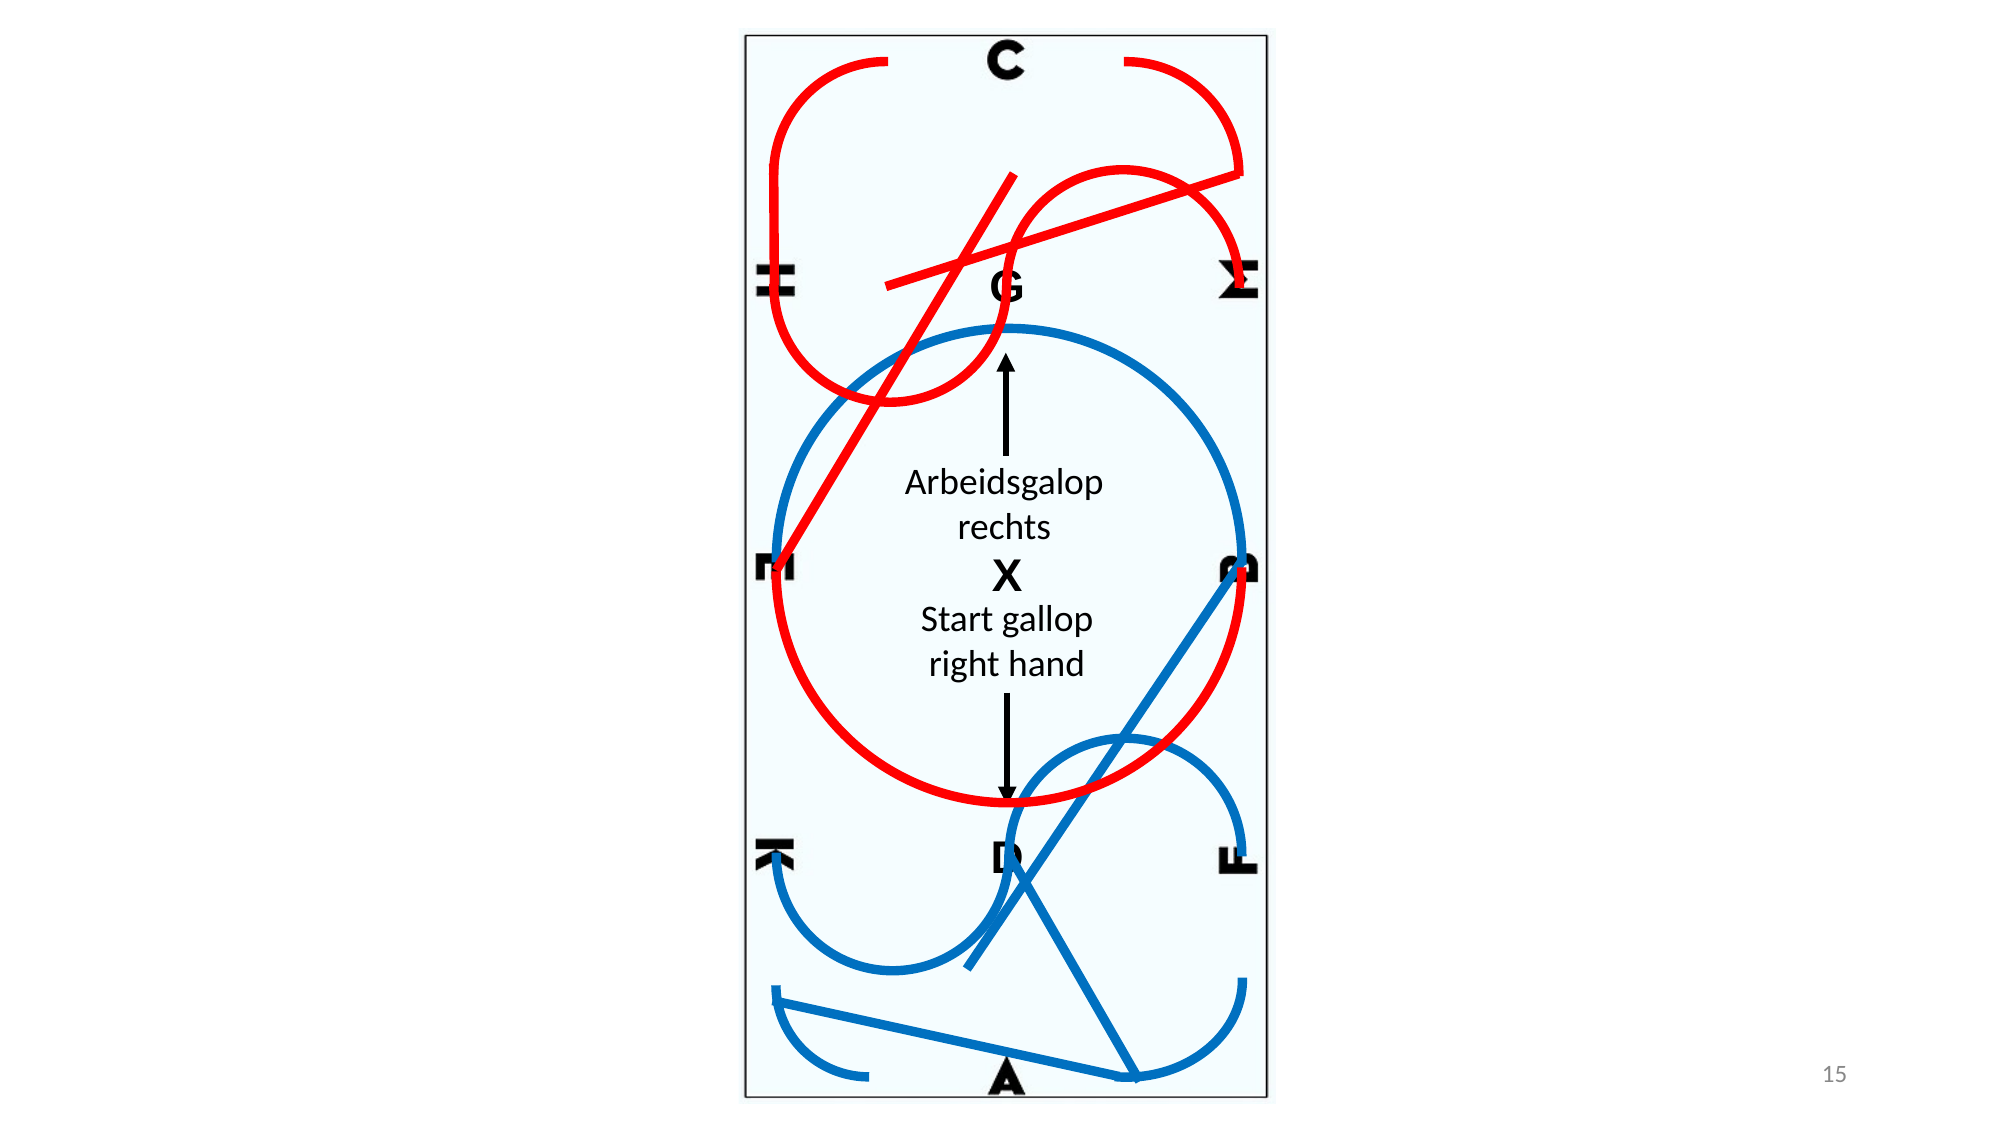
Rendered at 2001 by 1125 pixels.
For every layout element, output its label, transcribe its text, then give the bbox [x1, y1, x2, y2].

slide_number ‹#› [1412, 1042, 1863, 1103]
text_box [1238, 175, 1242, 568]
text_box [887, 352, 1124, 806]
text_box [738, 28, 1277, 1104]
